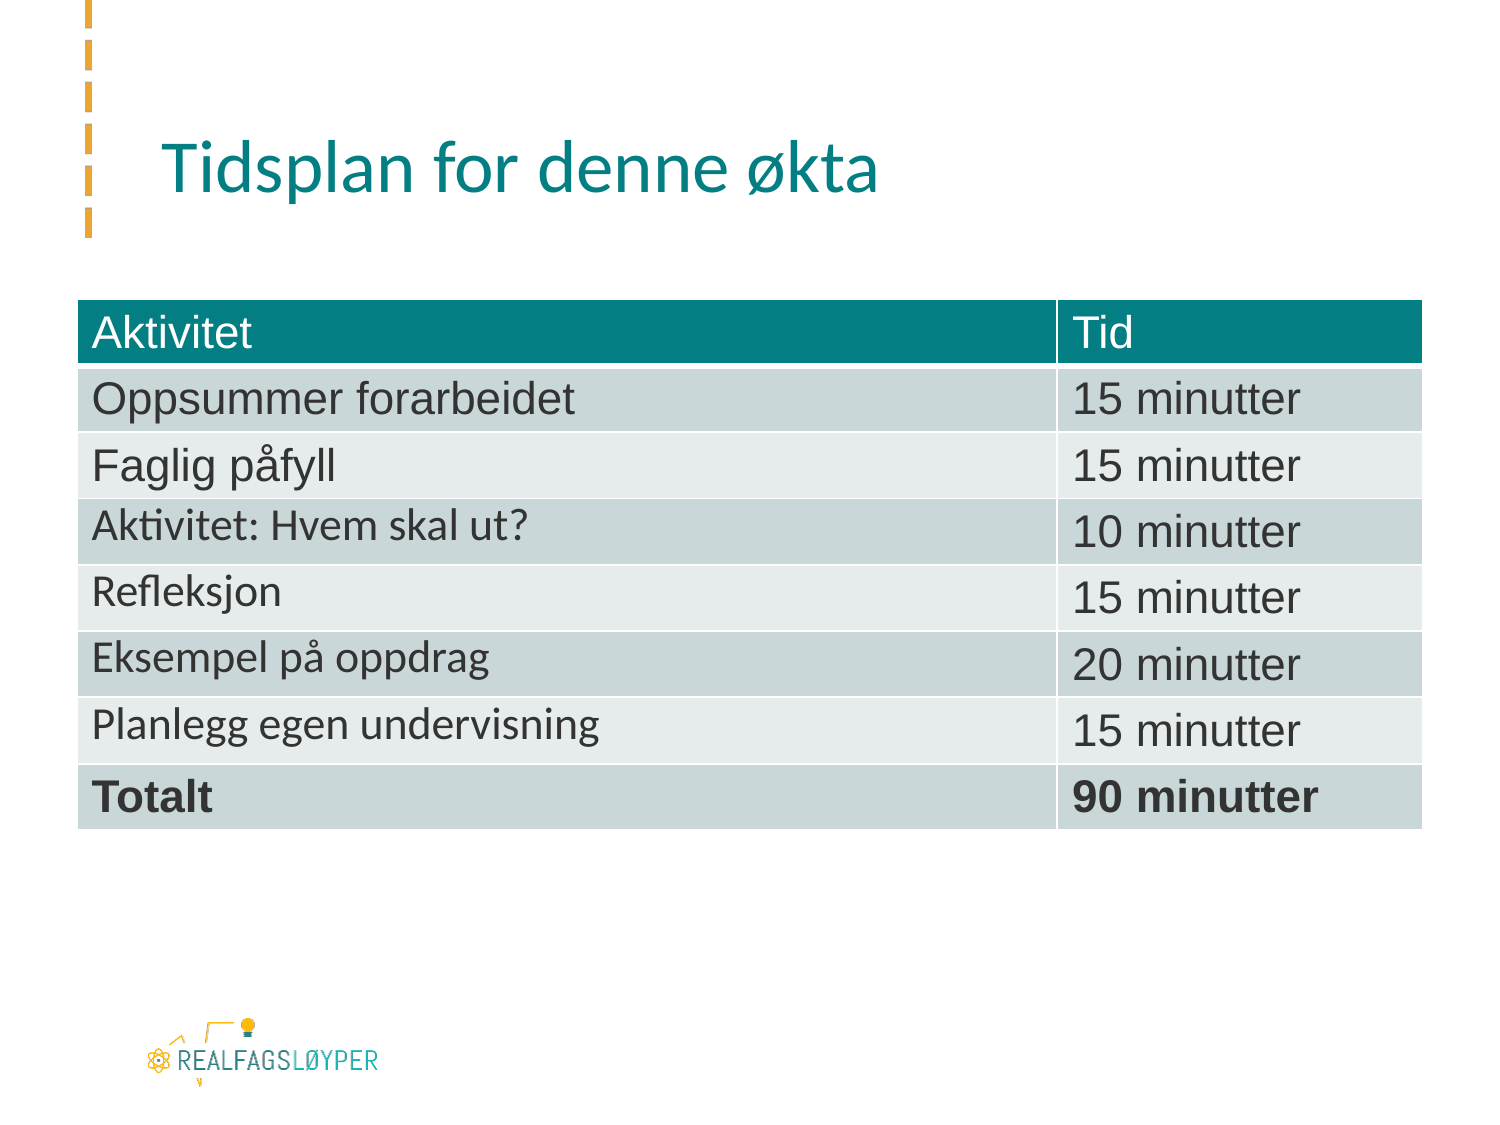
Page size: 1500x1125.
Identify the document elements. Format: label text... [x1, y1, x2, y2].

table_cell 15 minutter [1058, 369, 1422, 431]
table_cell Aktivitet: Hvem skal ut? [78, 499, 1056, 564]
table_cell 15 minutter [1058, 433, 1422, 498]
picture [146, 1018, 380, 1089]
table_cell 10 minutter [1058, 499, 1422, 564]
picture [85, 0, 92, 238]
table_cell Totalt [78, 765, 1056, 829]
table_cell 20 minutter [1058, 632, 1422, 696]
title Tidsplan for denne økta [146, 59, 1391, 278]
table_cell Faglig påfyll [78, 433, 1056, 498]
table_cell Eksempel på oppdrag [78, 632, 1056, 696]
table_header Tid [1058, 300, 1422, 363]
table_cell Refleksjon [78, 566, 1056, 630]
table_cell 90 minutter [1058, 765, 1422, 829]
table_cell 15 minutter [1058, 566, 1422, 630]
table_cell 15 minutter [1058, 698, 1422, 763]
table_header Aktivitet [78, 300, 1056, 363]
table_cell Oppsummer forarbeidet [78, 369, 1056, 431]
table_cell Planlegg egen undervisning [78, 698, 1056, 763]
